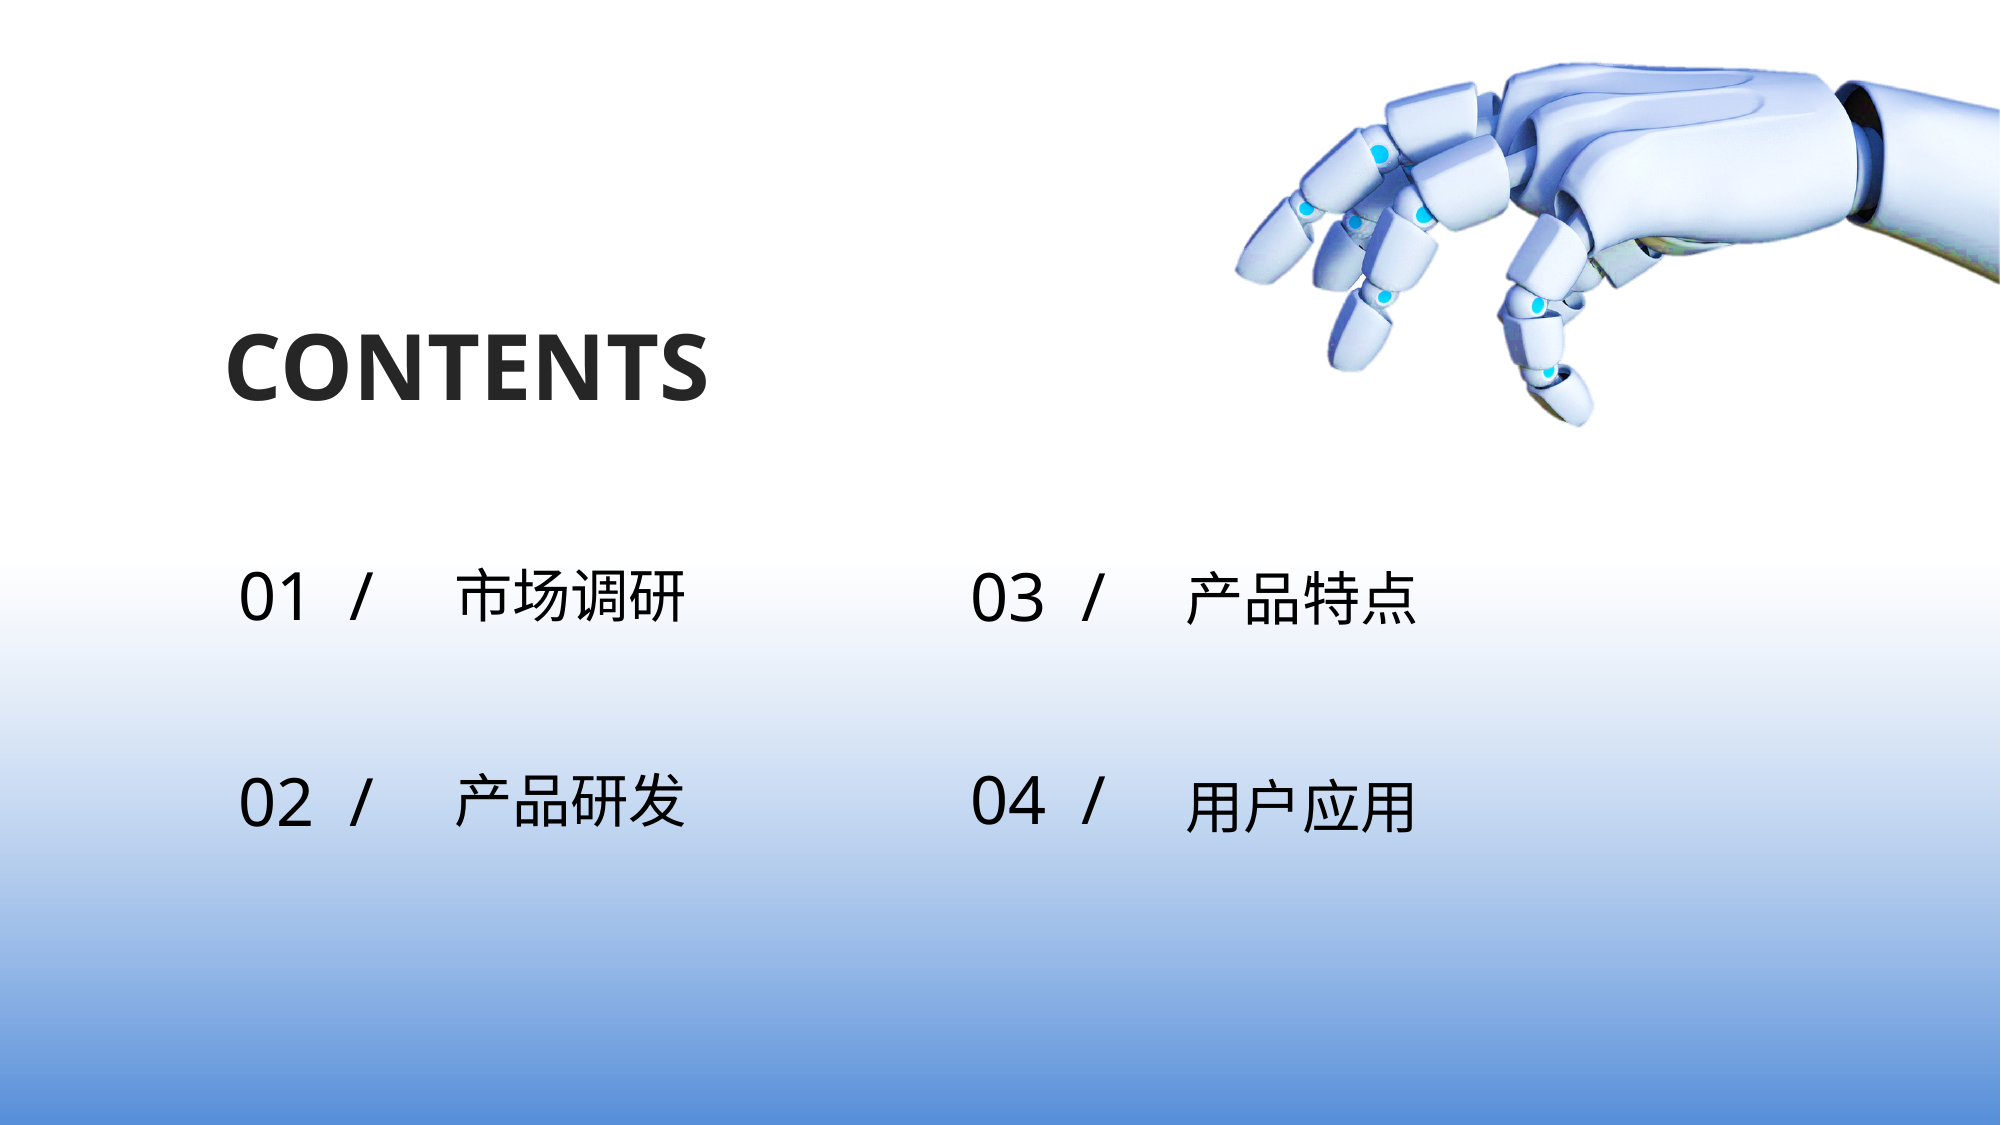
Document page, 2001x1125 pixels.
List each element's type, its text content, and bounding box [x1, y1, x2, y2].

text_box 市场调研 [439, 551, 644, 637]
text_box 产品研发 [439, 756, 644, 842]
text_box 02 / [223, 752, 447, 847]
picture [644, 23, 2000, 849]
text_box CONTENTS [223, 308, 644, 419]
text_box 01 / [223, 546, 447, 642]
text_box [0, 561, 2000, 1125]
